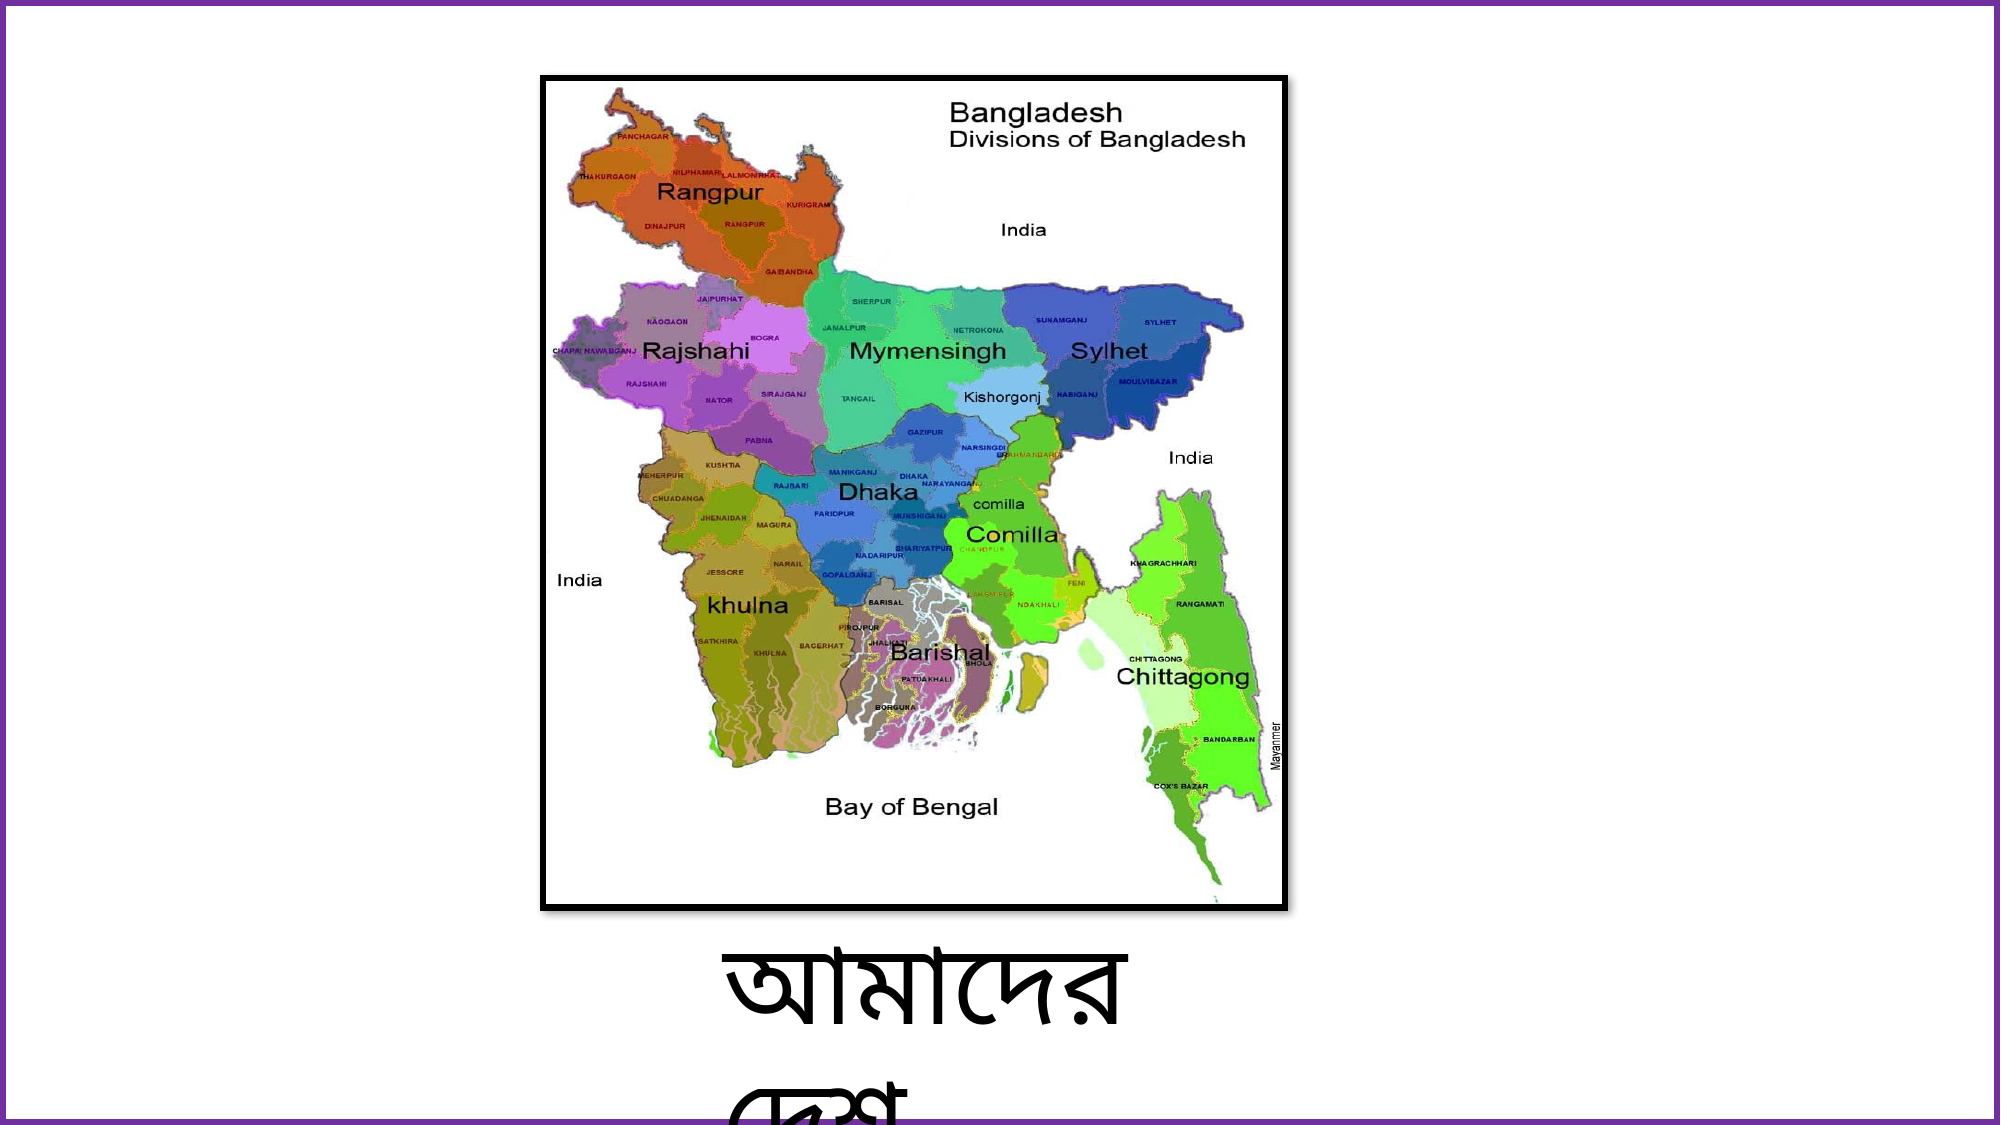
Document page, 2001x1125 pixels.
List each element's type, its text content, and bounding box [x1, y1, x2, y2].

text_box [0, 0, 2000, 1125]
picture [545, 81, 1282, 905]
text_box আমাদের দেশ [708, 904, 1302, 1125]
